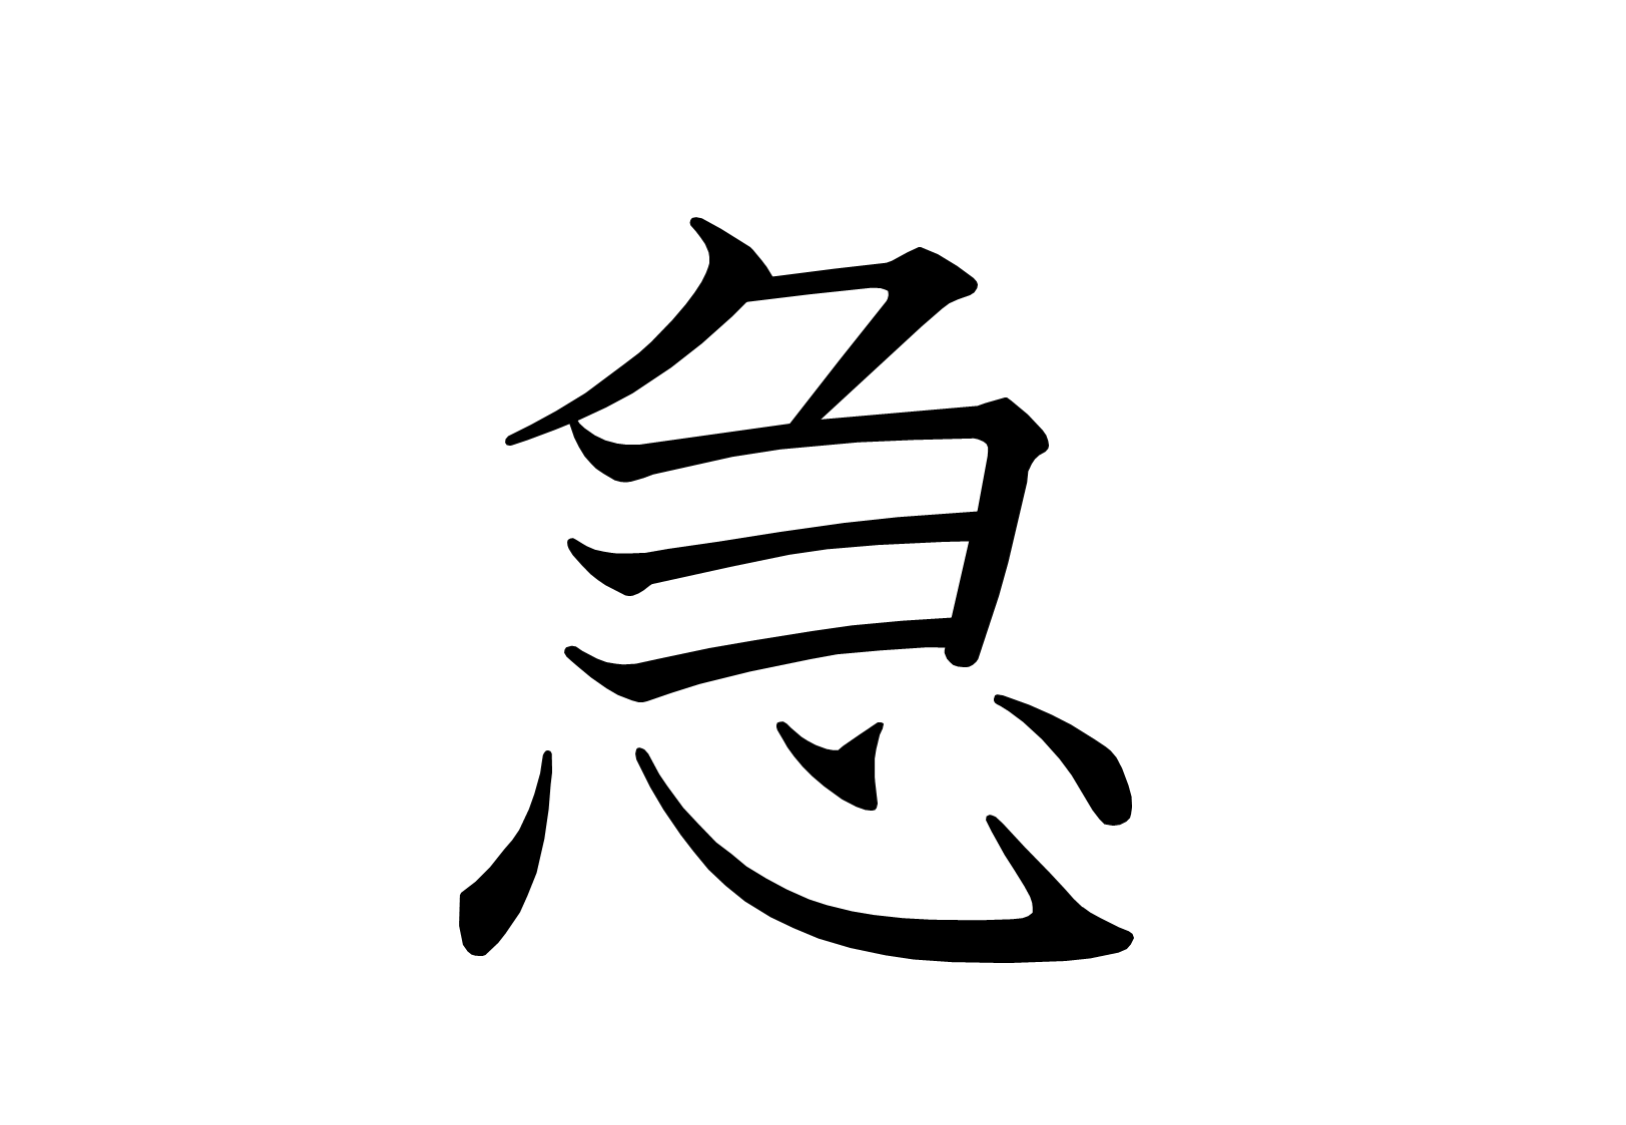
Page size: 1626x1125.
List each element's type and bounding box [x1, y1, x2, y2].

picture [459, 217, 1134, 963]
